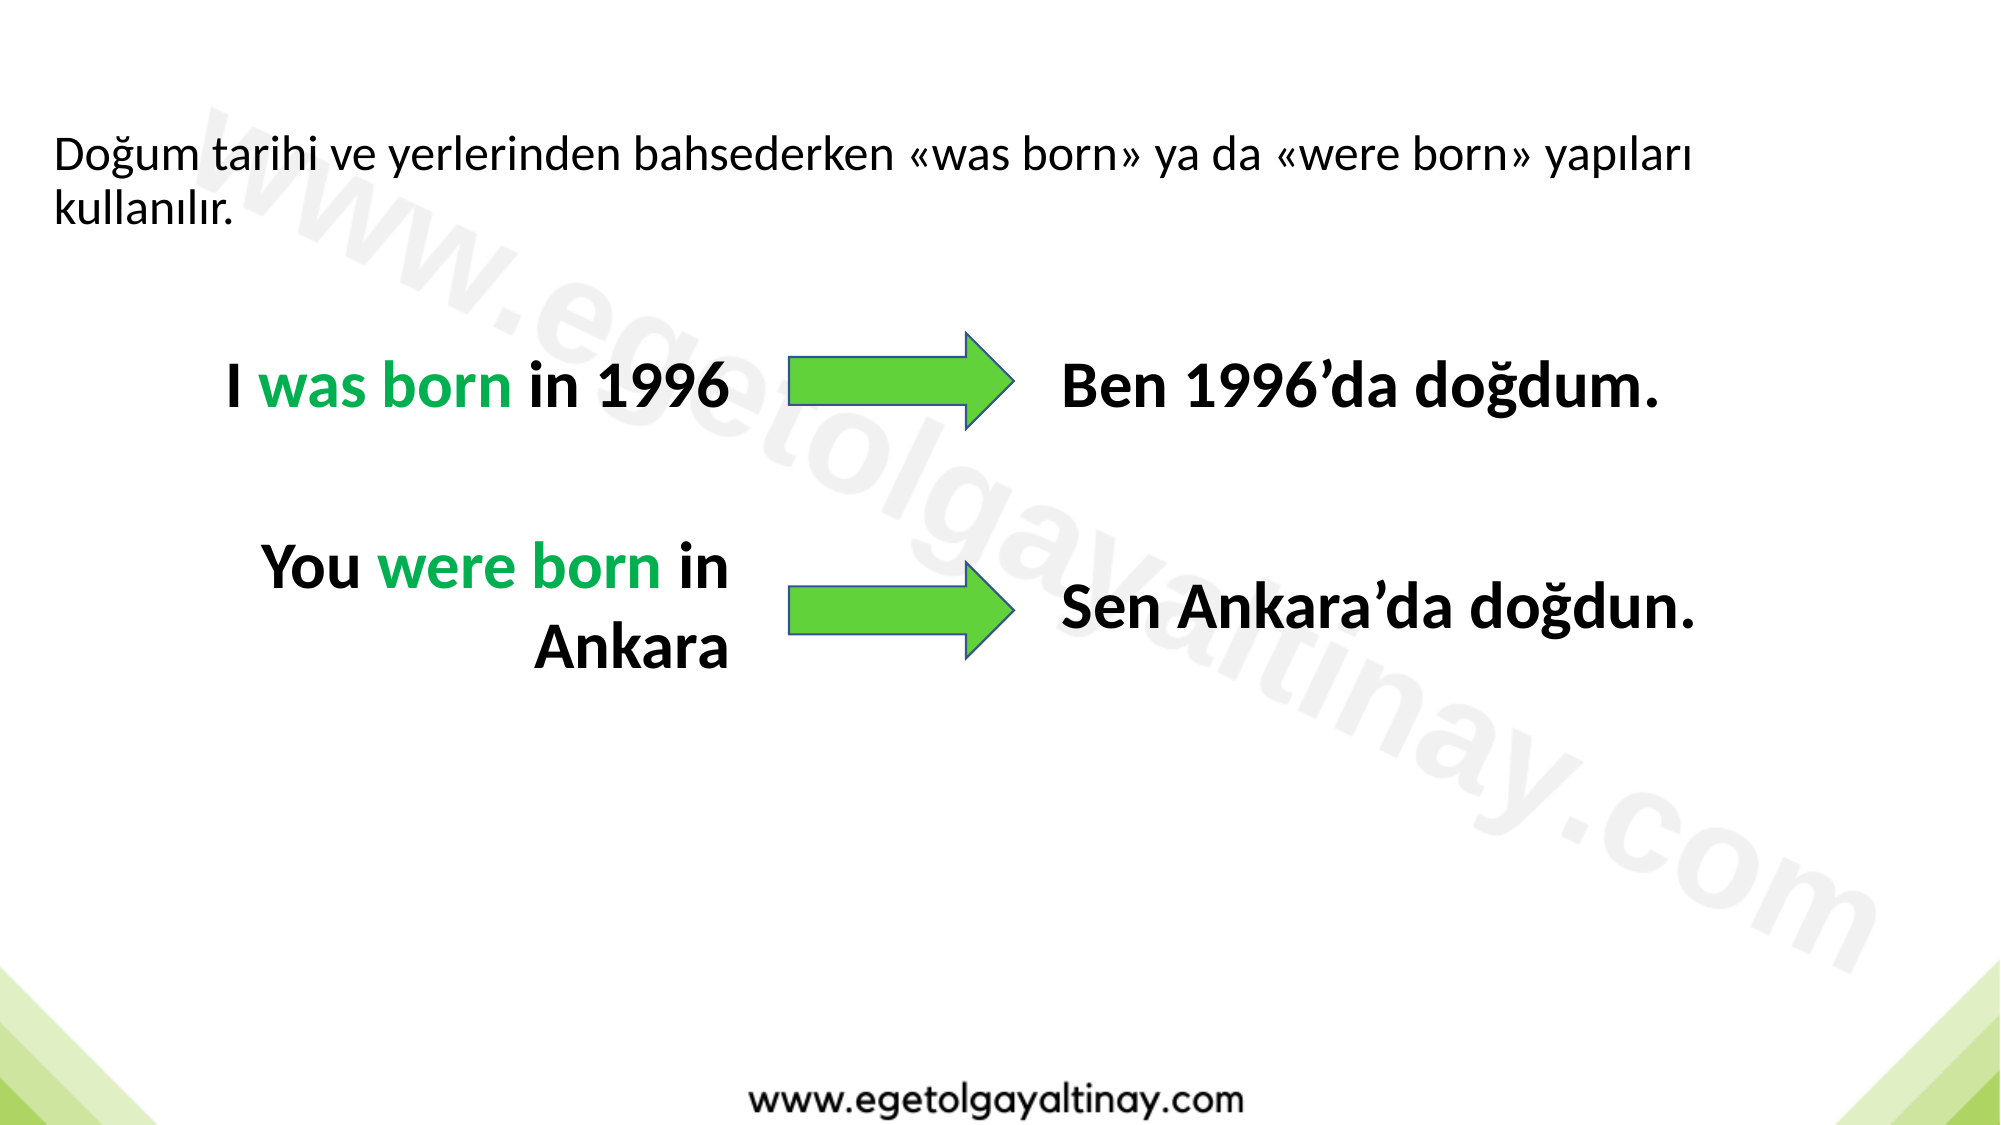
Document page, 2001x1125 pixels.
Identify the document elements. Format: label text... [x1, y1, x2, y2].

text_box [787, 559, 1016, 661]
text_box [787, 330, 1016, 432]
text_box Ben 1996’da doğdum. [1046, 333, 1726, 428]
text_box I was born in 1996 [66, 333, 745, 428]
text_box You were born in Ankara [66, 514, 745, 690]
text_box Sen Ankara’da doğdun. [1046, 554, 1726, 650]
text_box Doğum tarihi ve yerlerinden bahsederken «was born» ya da «were born» yapıları kullanılır. [38, 120, 1764, 315]
picture [0, 0, 2001, 1125]
